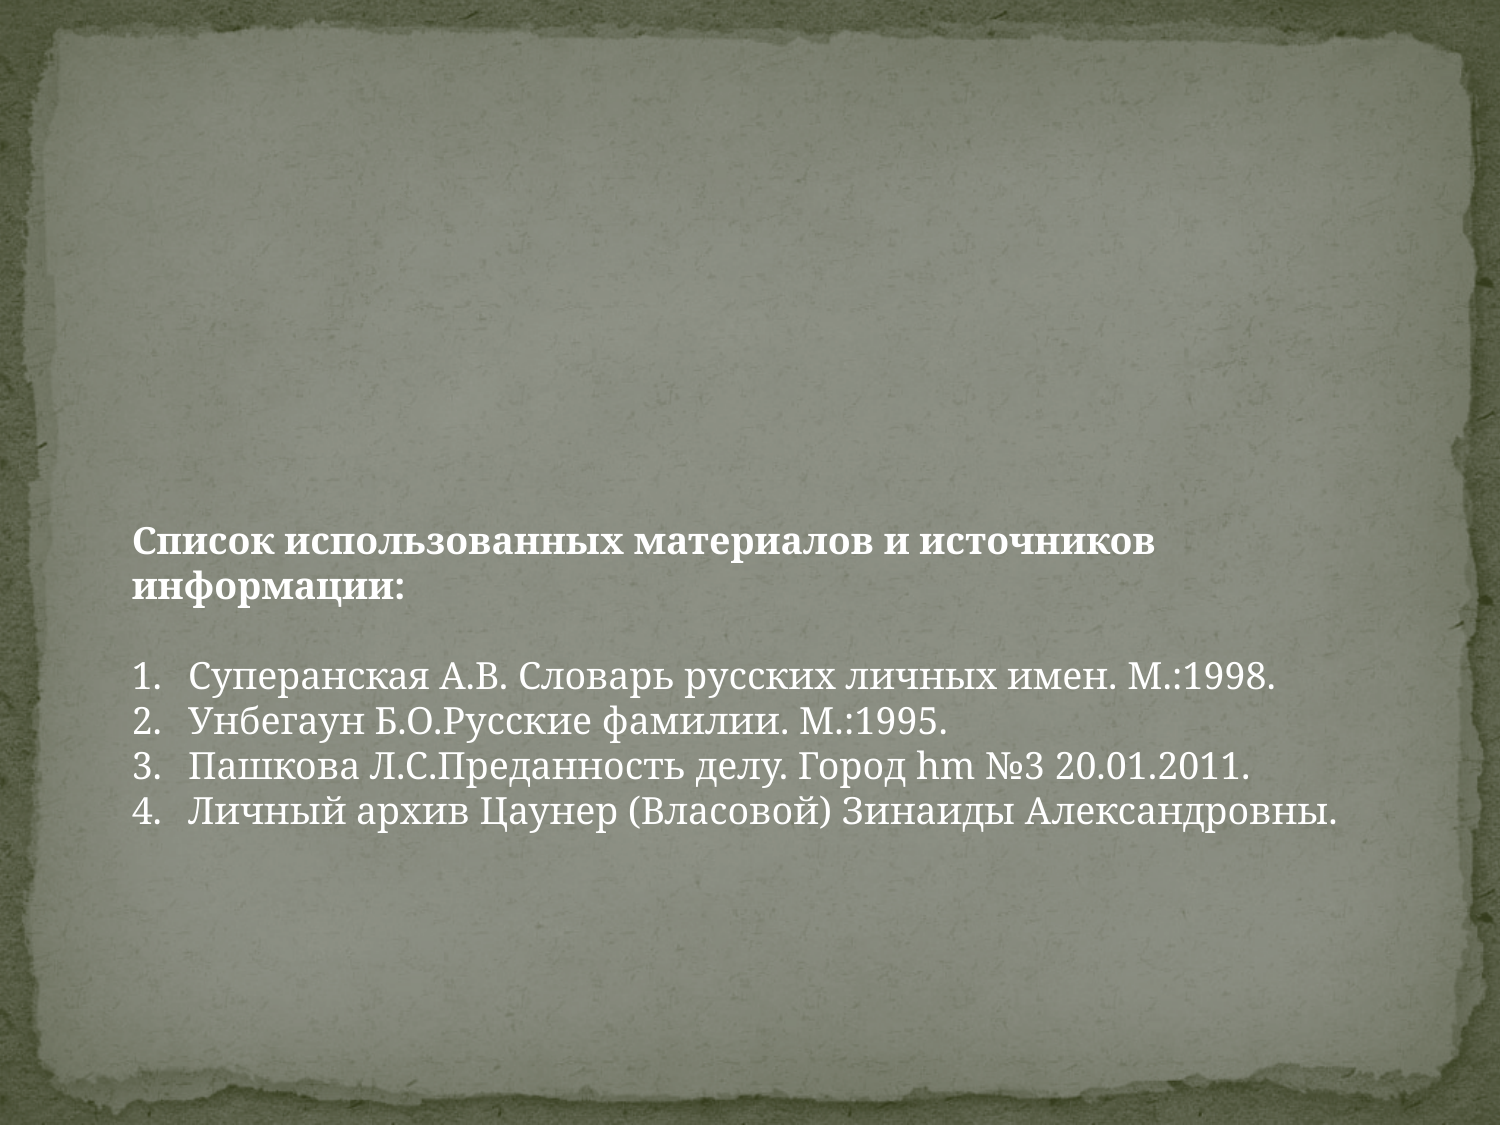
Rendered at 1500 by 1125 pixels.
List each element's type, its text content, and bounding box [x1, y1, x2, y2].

text_box Список использованных материалов и источников информации: Суперанская А.В. Словарь русских личных имен. М.:1998. Унбегаун Б.О.Русские фамилии. М.:1995. Пашкова Л.С.Преданность делу. Город hm №3 20.01.2011. Личный архив Цаунер (Власовой) Зинаиды Александровны. [117, 509, 1418, 885]
